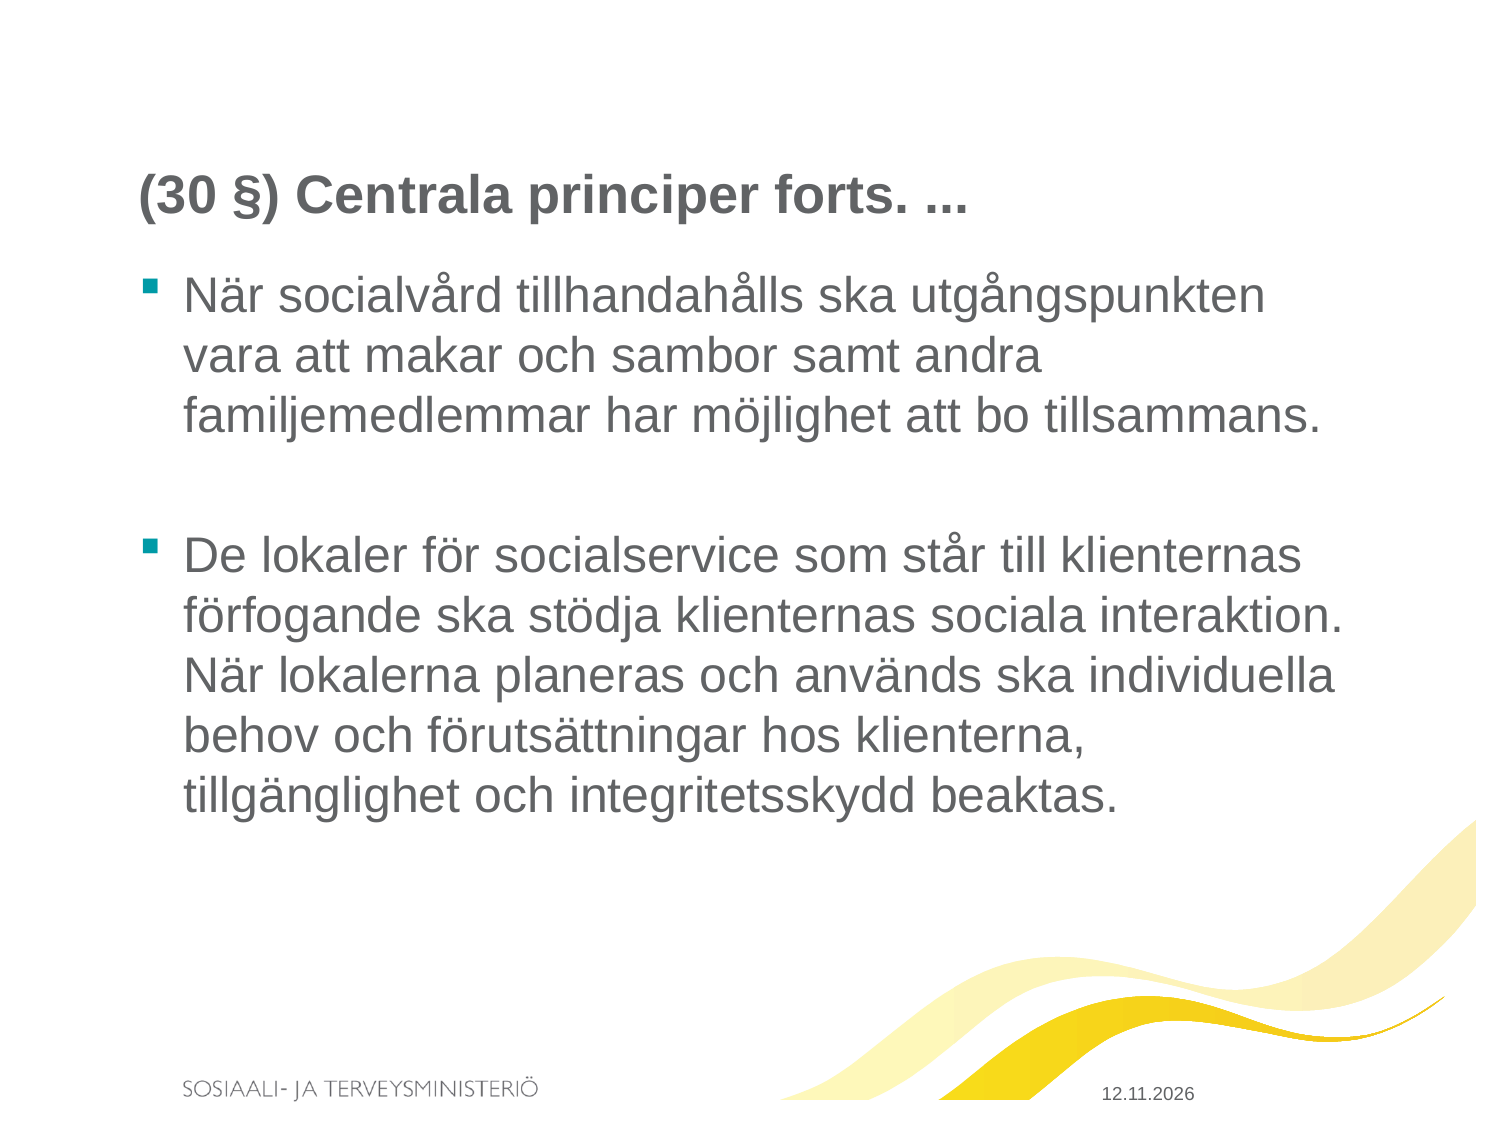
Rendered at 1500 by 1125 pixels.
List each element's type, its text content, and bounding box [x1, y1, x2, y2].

list När socialvård tillhandahålls ska utgångspunkten vara att makar och sambor samt andra familjemedlemmar har möjlighet att bo tillsammans. De lokaler för socialservice som står till klienternas förfogande ska stödja klienternas sociala interaktion. När lokalerna planeras och används ska individuella behov och förutsättningar hos klienterna, tillgänglighet och integritetsskydd beaktas. [123, 255, 1376, 977]
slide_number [1086, 1076, 1477, 1112]
title (30 §) Centrala principer forts. ... [123, 45, 1376, 232]
picture [177, 1070, 543, 1106]
